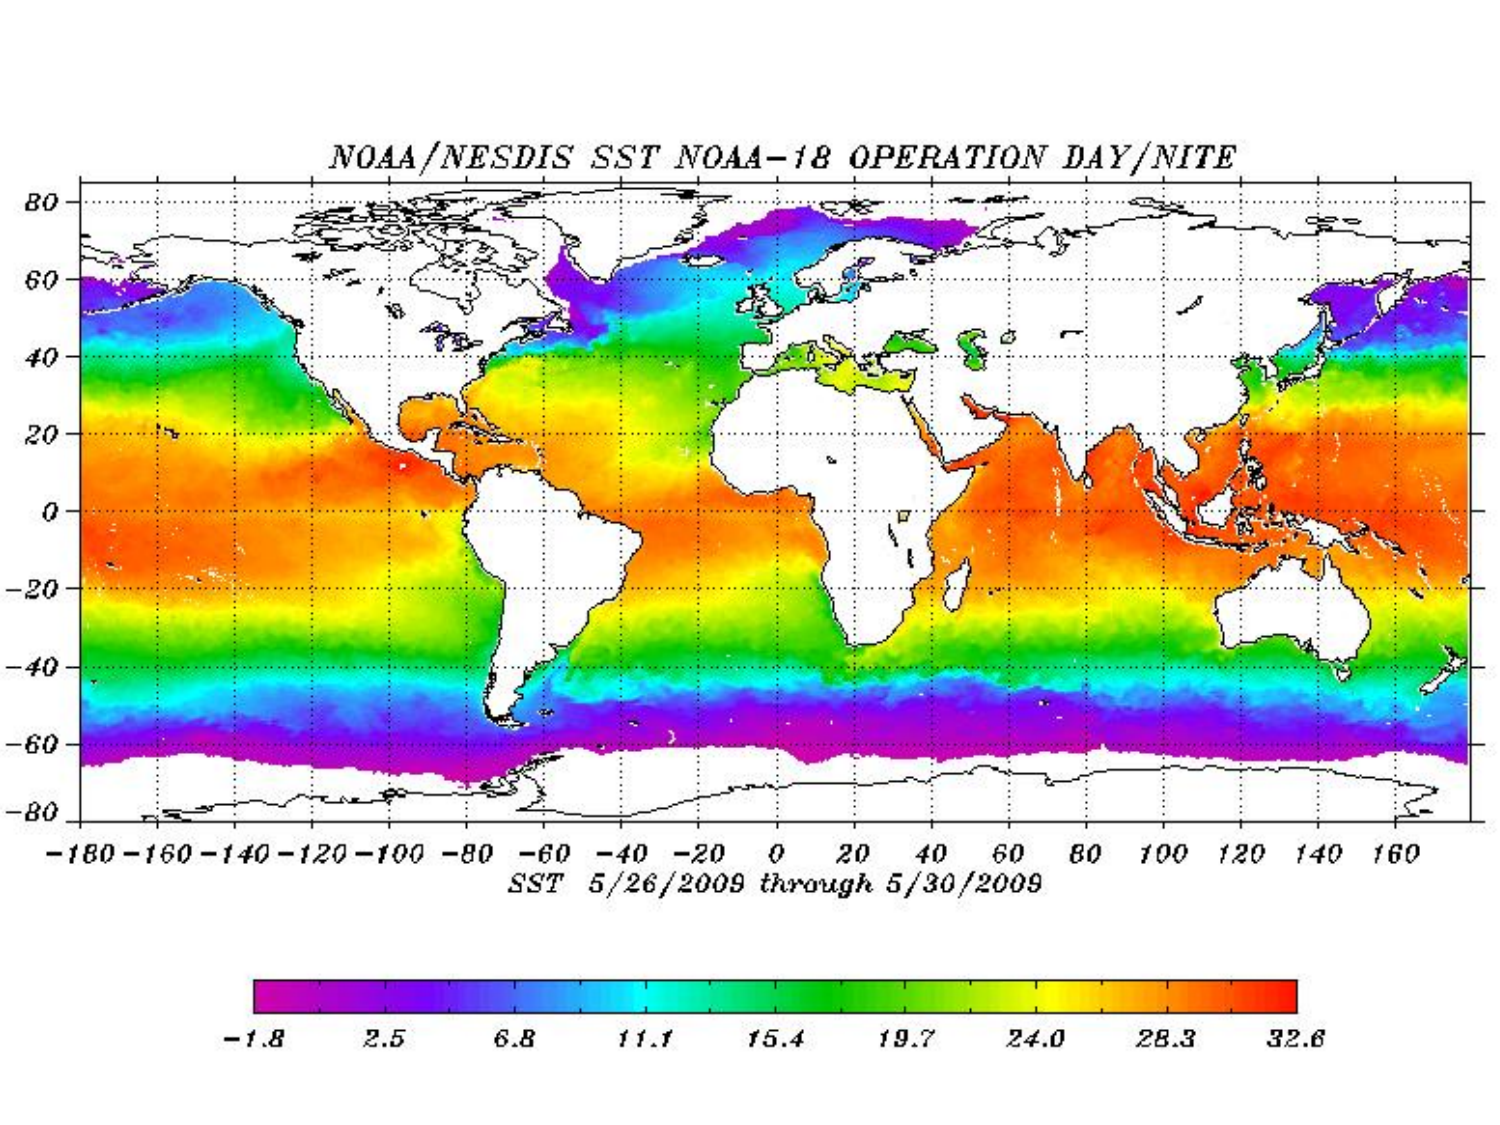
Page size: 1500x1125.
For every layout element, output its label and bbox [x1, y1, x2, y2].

list [0, 77, 1500, 1125]
